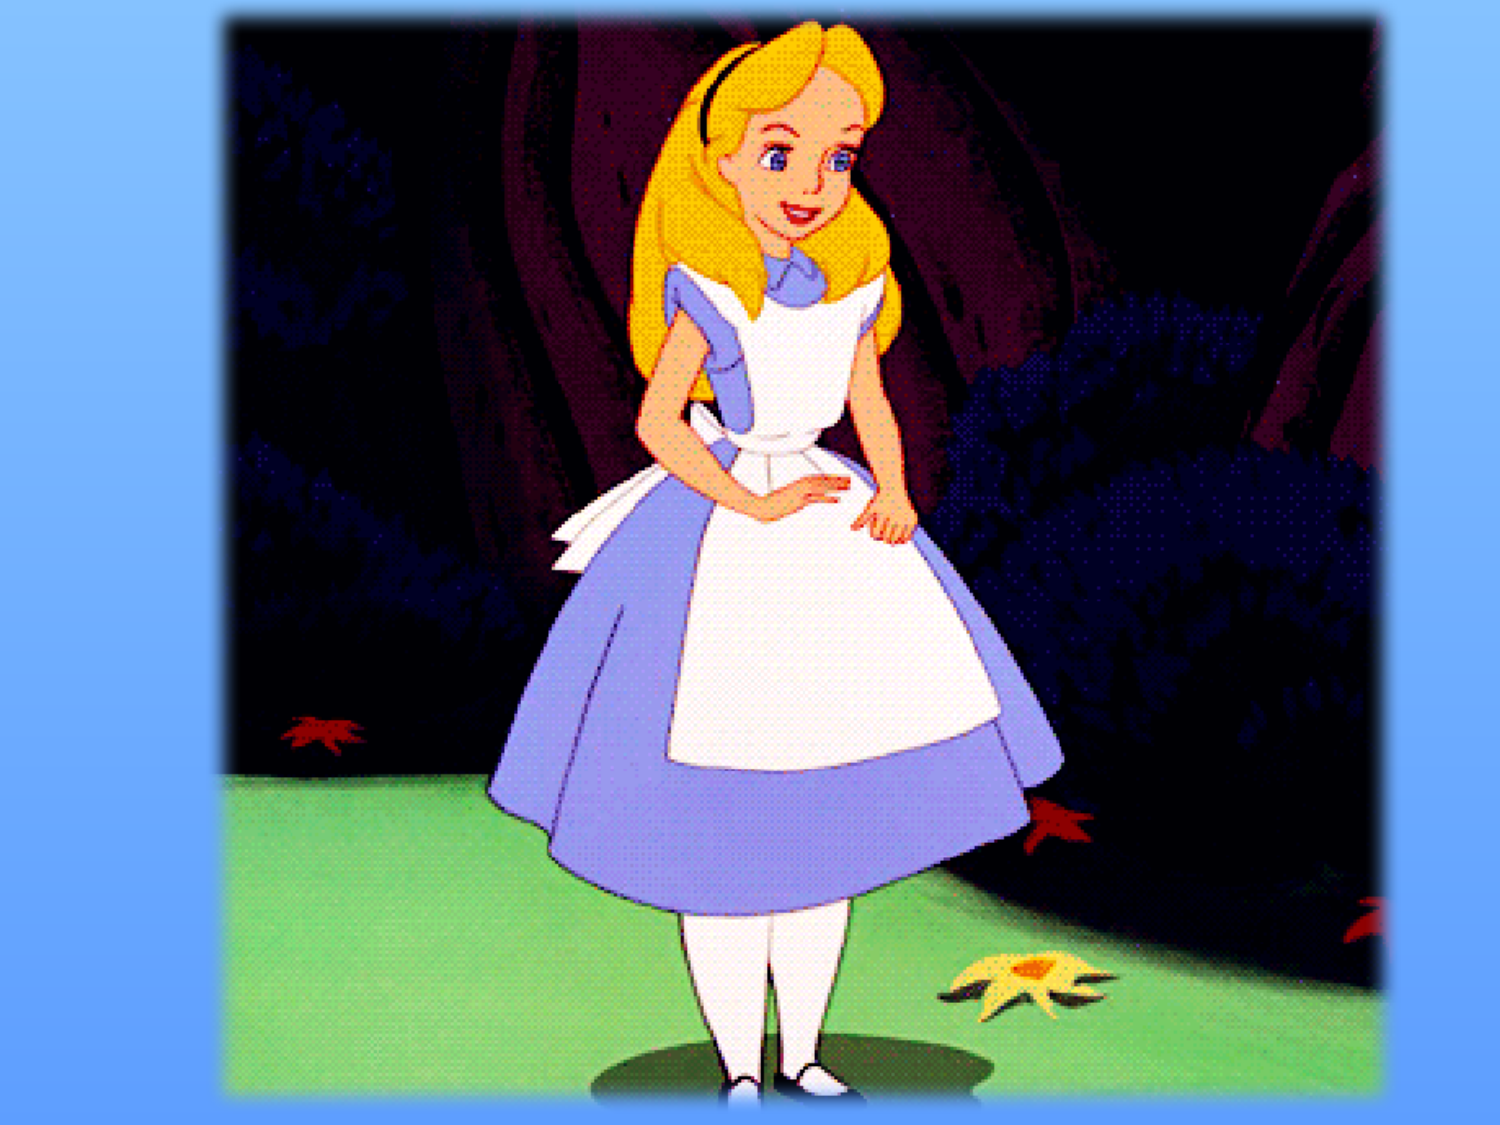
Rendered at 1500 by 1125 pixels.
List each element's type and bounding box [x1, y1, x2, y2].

picture [206, 0, 1401, 1115]
